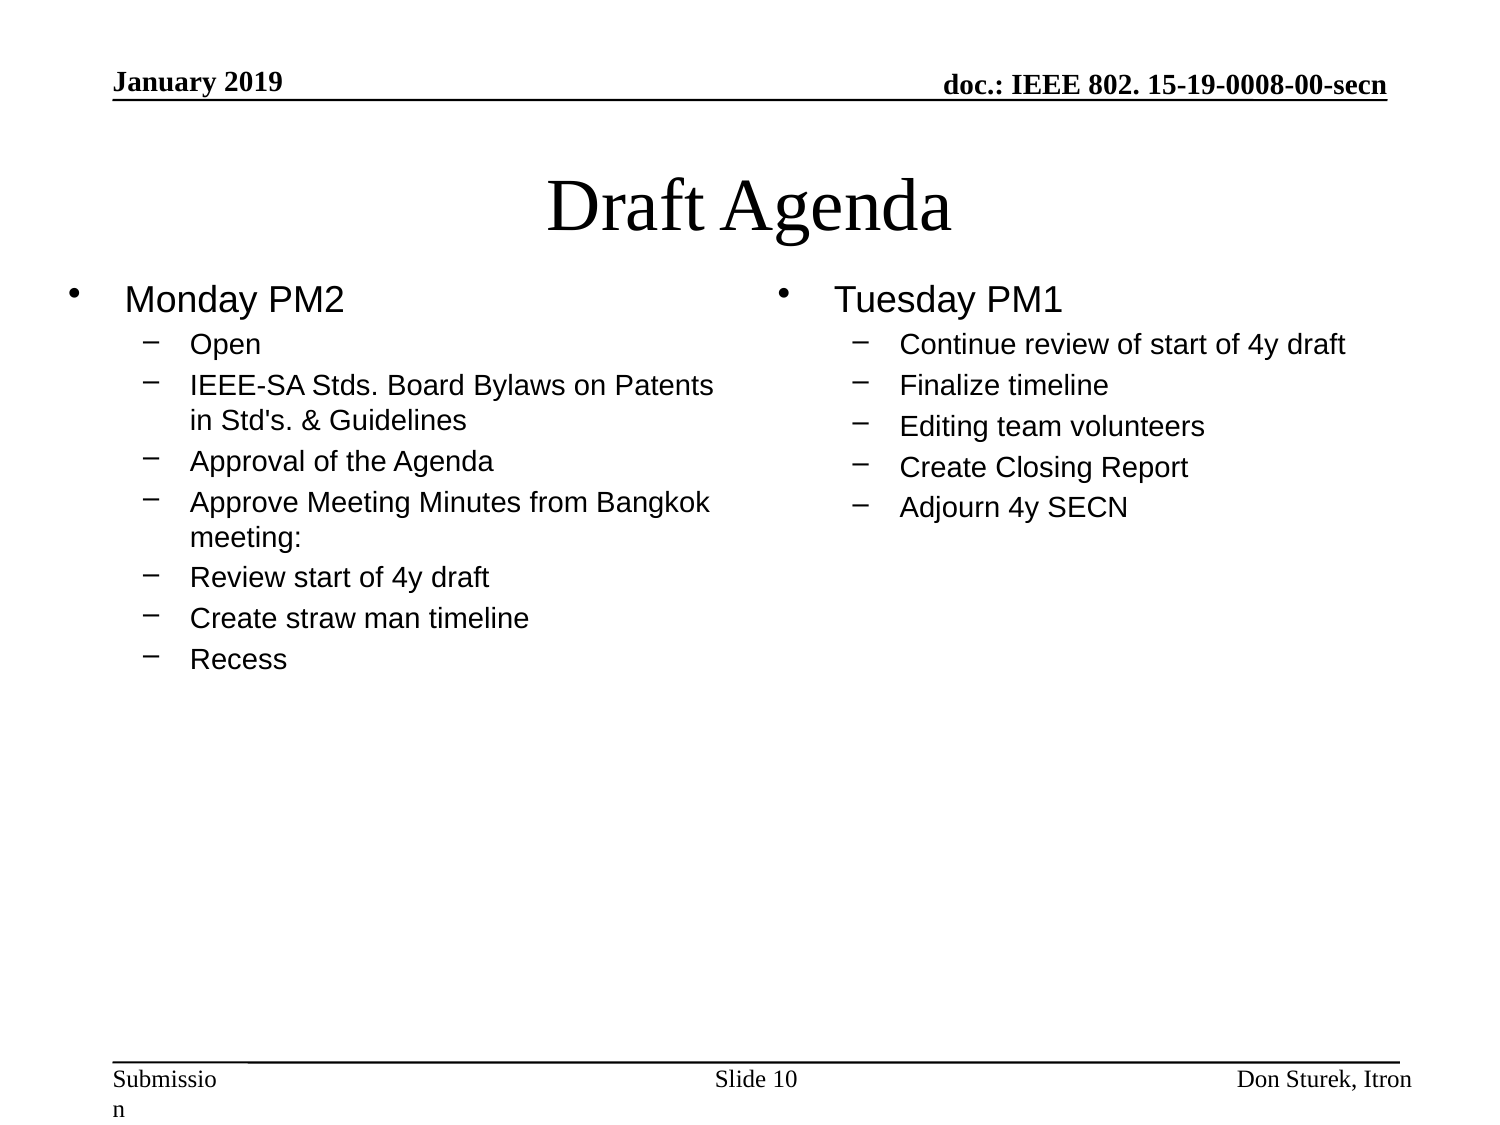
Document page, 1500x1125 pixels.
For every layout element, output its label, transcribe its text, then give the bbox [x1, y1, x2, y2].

list Tuesday PM1 Continue review of start of 4y draft Finalize timeline Editing team volunteers Create Closing Report Adjourn 4y SECN [762, 267, 1412, 1000]
slide_number Slide 10 [712, 1062, 800, 1093]
footer Don Sturek, Itron [900, 1062, 1413, 1093]
list Monday PM2 Open IEEE-SA Stds. Board Bylaws on Patents in Std's. & Guidelines Approval of the Agenda Approve Meeting Minutes from Bangkok meeting: Review start of 4y draft Create straw man timeline Recess [53, 267, 738, 1000]
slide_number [112, 62, 375, 98]
title Draft Agenda [112, 112, 1388, 288]
